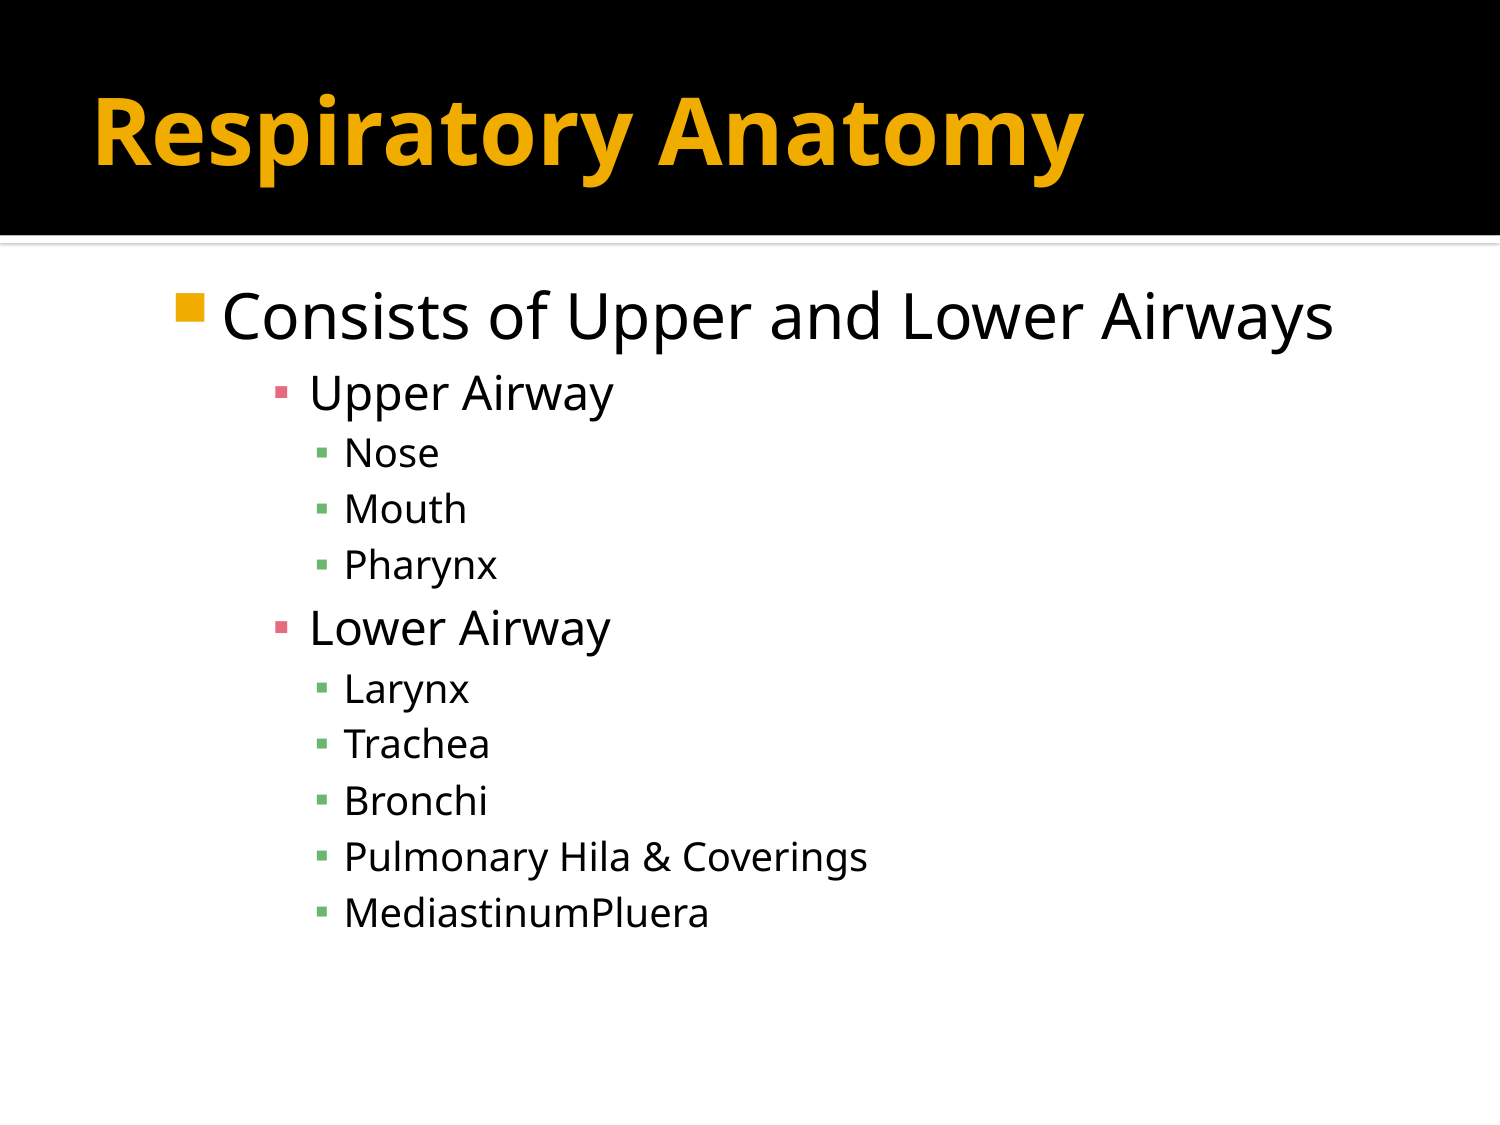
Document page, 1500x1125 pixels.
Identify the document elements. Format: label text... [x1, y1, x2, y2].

list Consists of Upper and Lower Airways Upper Airway Nose Mouth Pharynx Lower Airway Larynx Trachea Bronchi Pulmonary Hila & Coverings MediastinumPluera [143, 261, 1359, 1005]
title Respiratory Anatomy [75, 25, 1425, 231]
